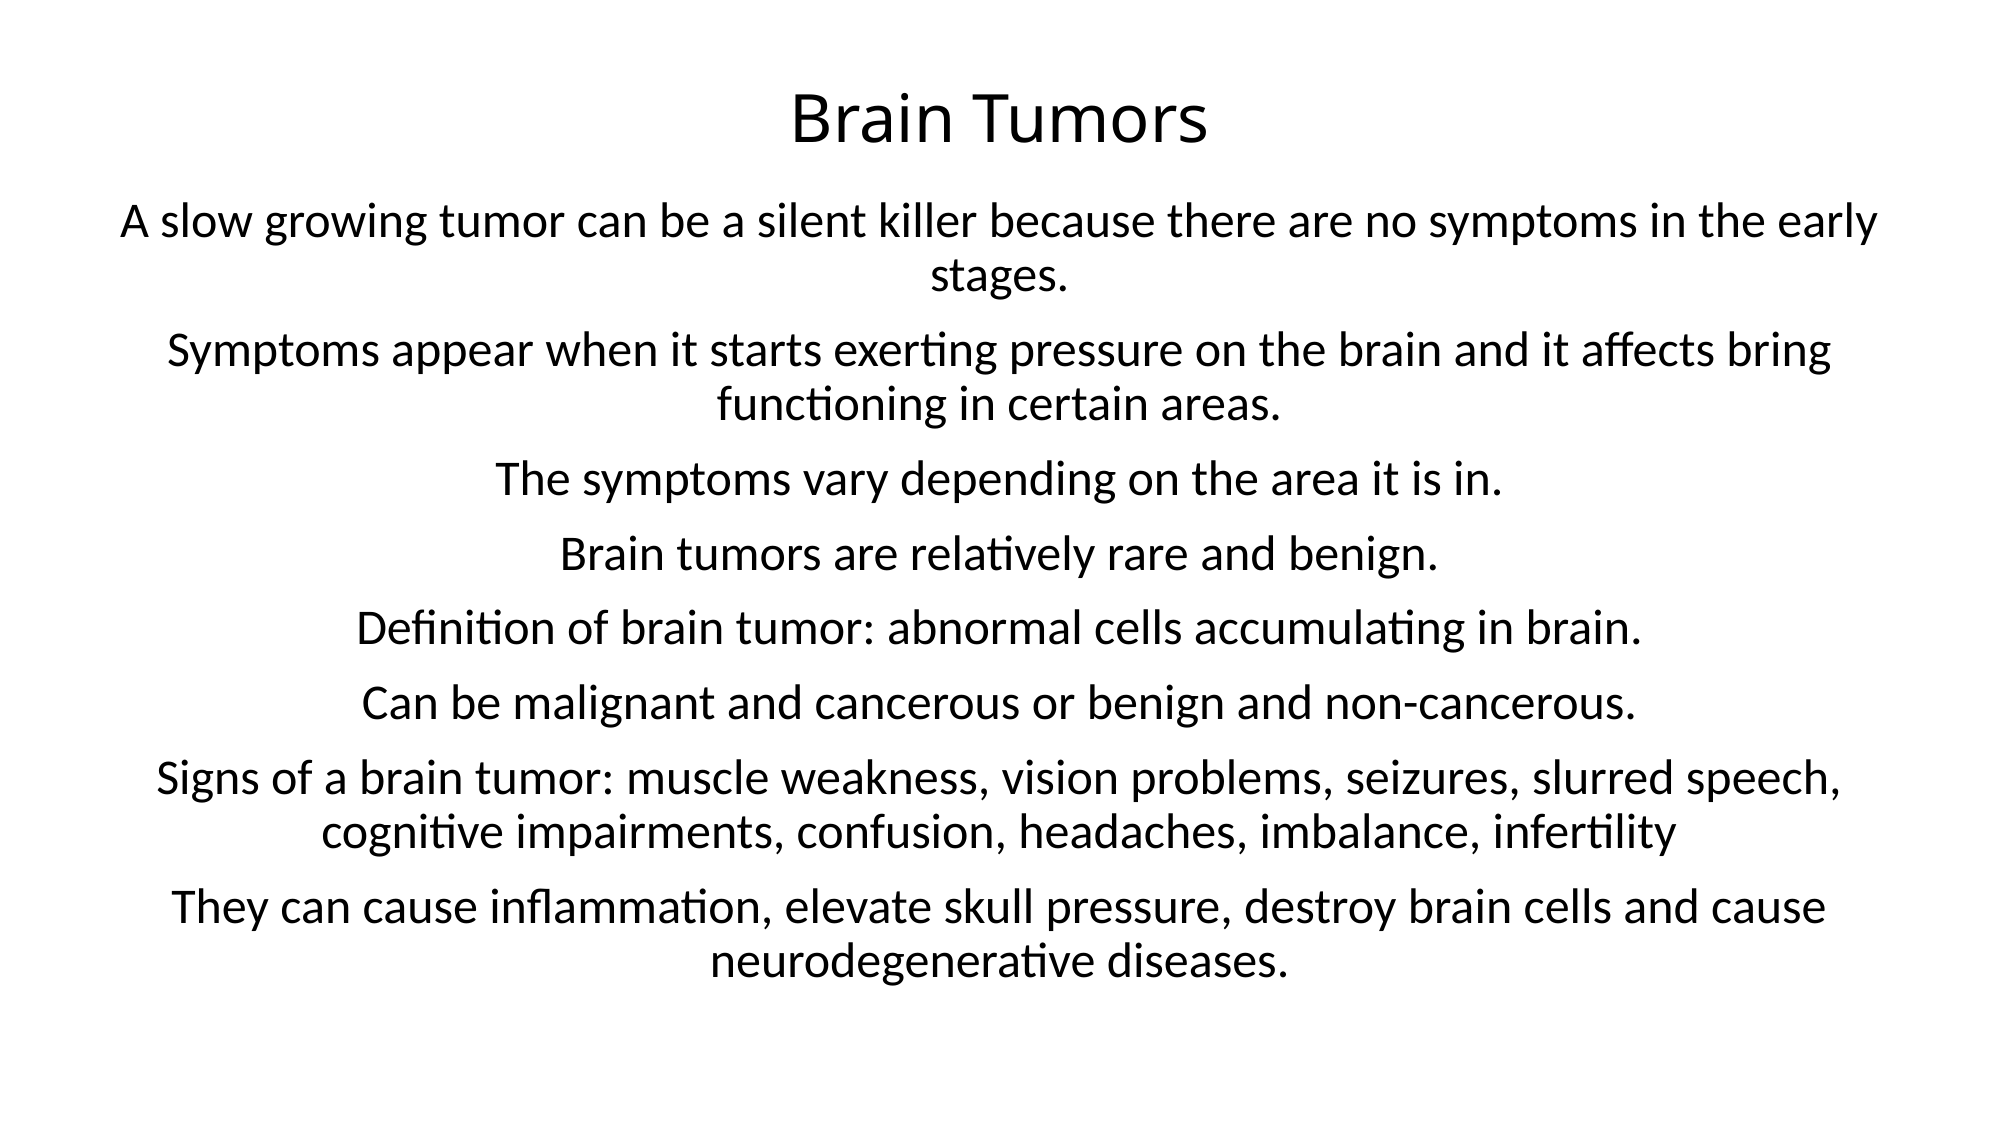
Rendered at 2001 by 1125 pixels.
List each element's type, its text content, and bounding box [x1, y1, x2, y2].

title Brain Tumors [249, 63, 1750, 165]
subtitle A slow growing tumor can be a silent killer because there are no symptoms in the early stages. Symptoms appear when it starts exerting pressure on the brain and it affects bring functioning in certain areas. The symptoms vary depending on the area it is in. Brain tumors are relatively rare and benign. Definition of brain tumor: abnormal cells accumulating in brain. Can be malignant and cancerous or benign and non-cancerous. Signs of a brain tumor: muscle weakness, vision problems, seizures, slurred speech, cognitive impairments, confusion, headaches, imbalance, infertility They can cause inflammation, elevate skull pressure, destroy brain cells and cause neurodegenerative diseases. [83, 186, 1916, 1062]
